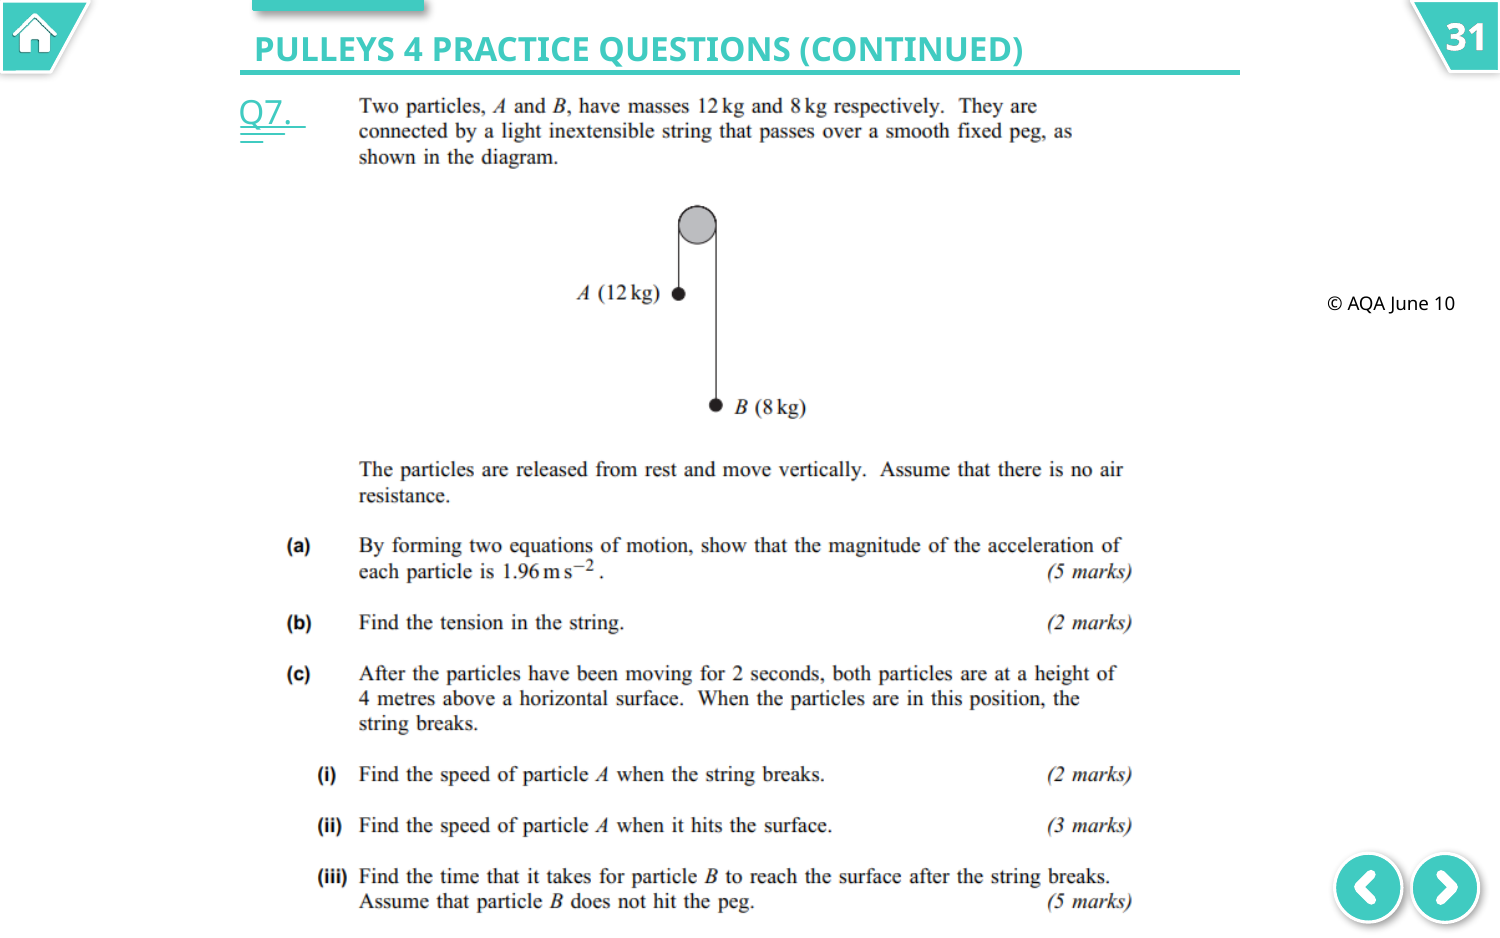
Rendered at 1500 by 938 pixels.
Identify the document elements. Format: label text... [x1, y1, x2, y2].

text_box © AQA June 10 [1312, 284, 1484, 322]
title Pulleys 4 Practice Questions (continued) [253, 32, 1223, 69]
picture [246, 88, 1159, 938]
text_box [238, 90, 309, 143]
